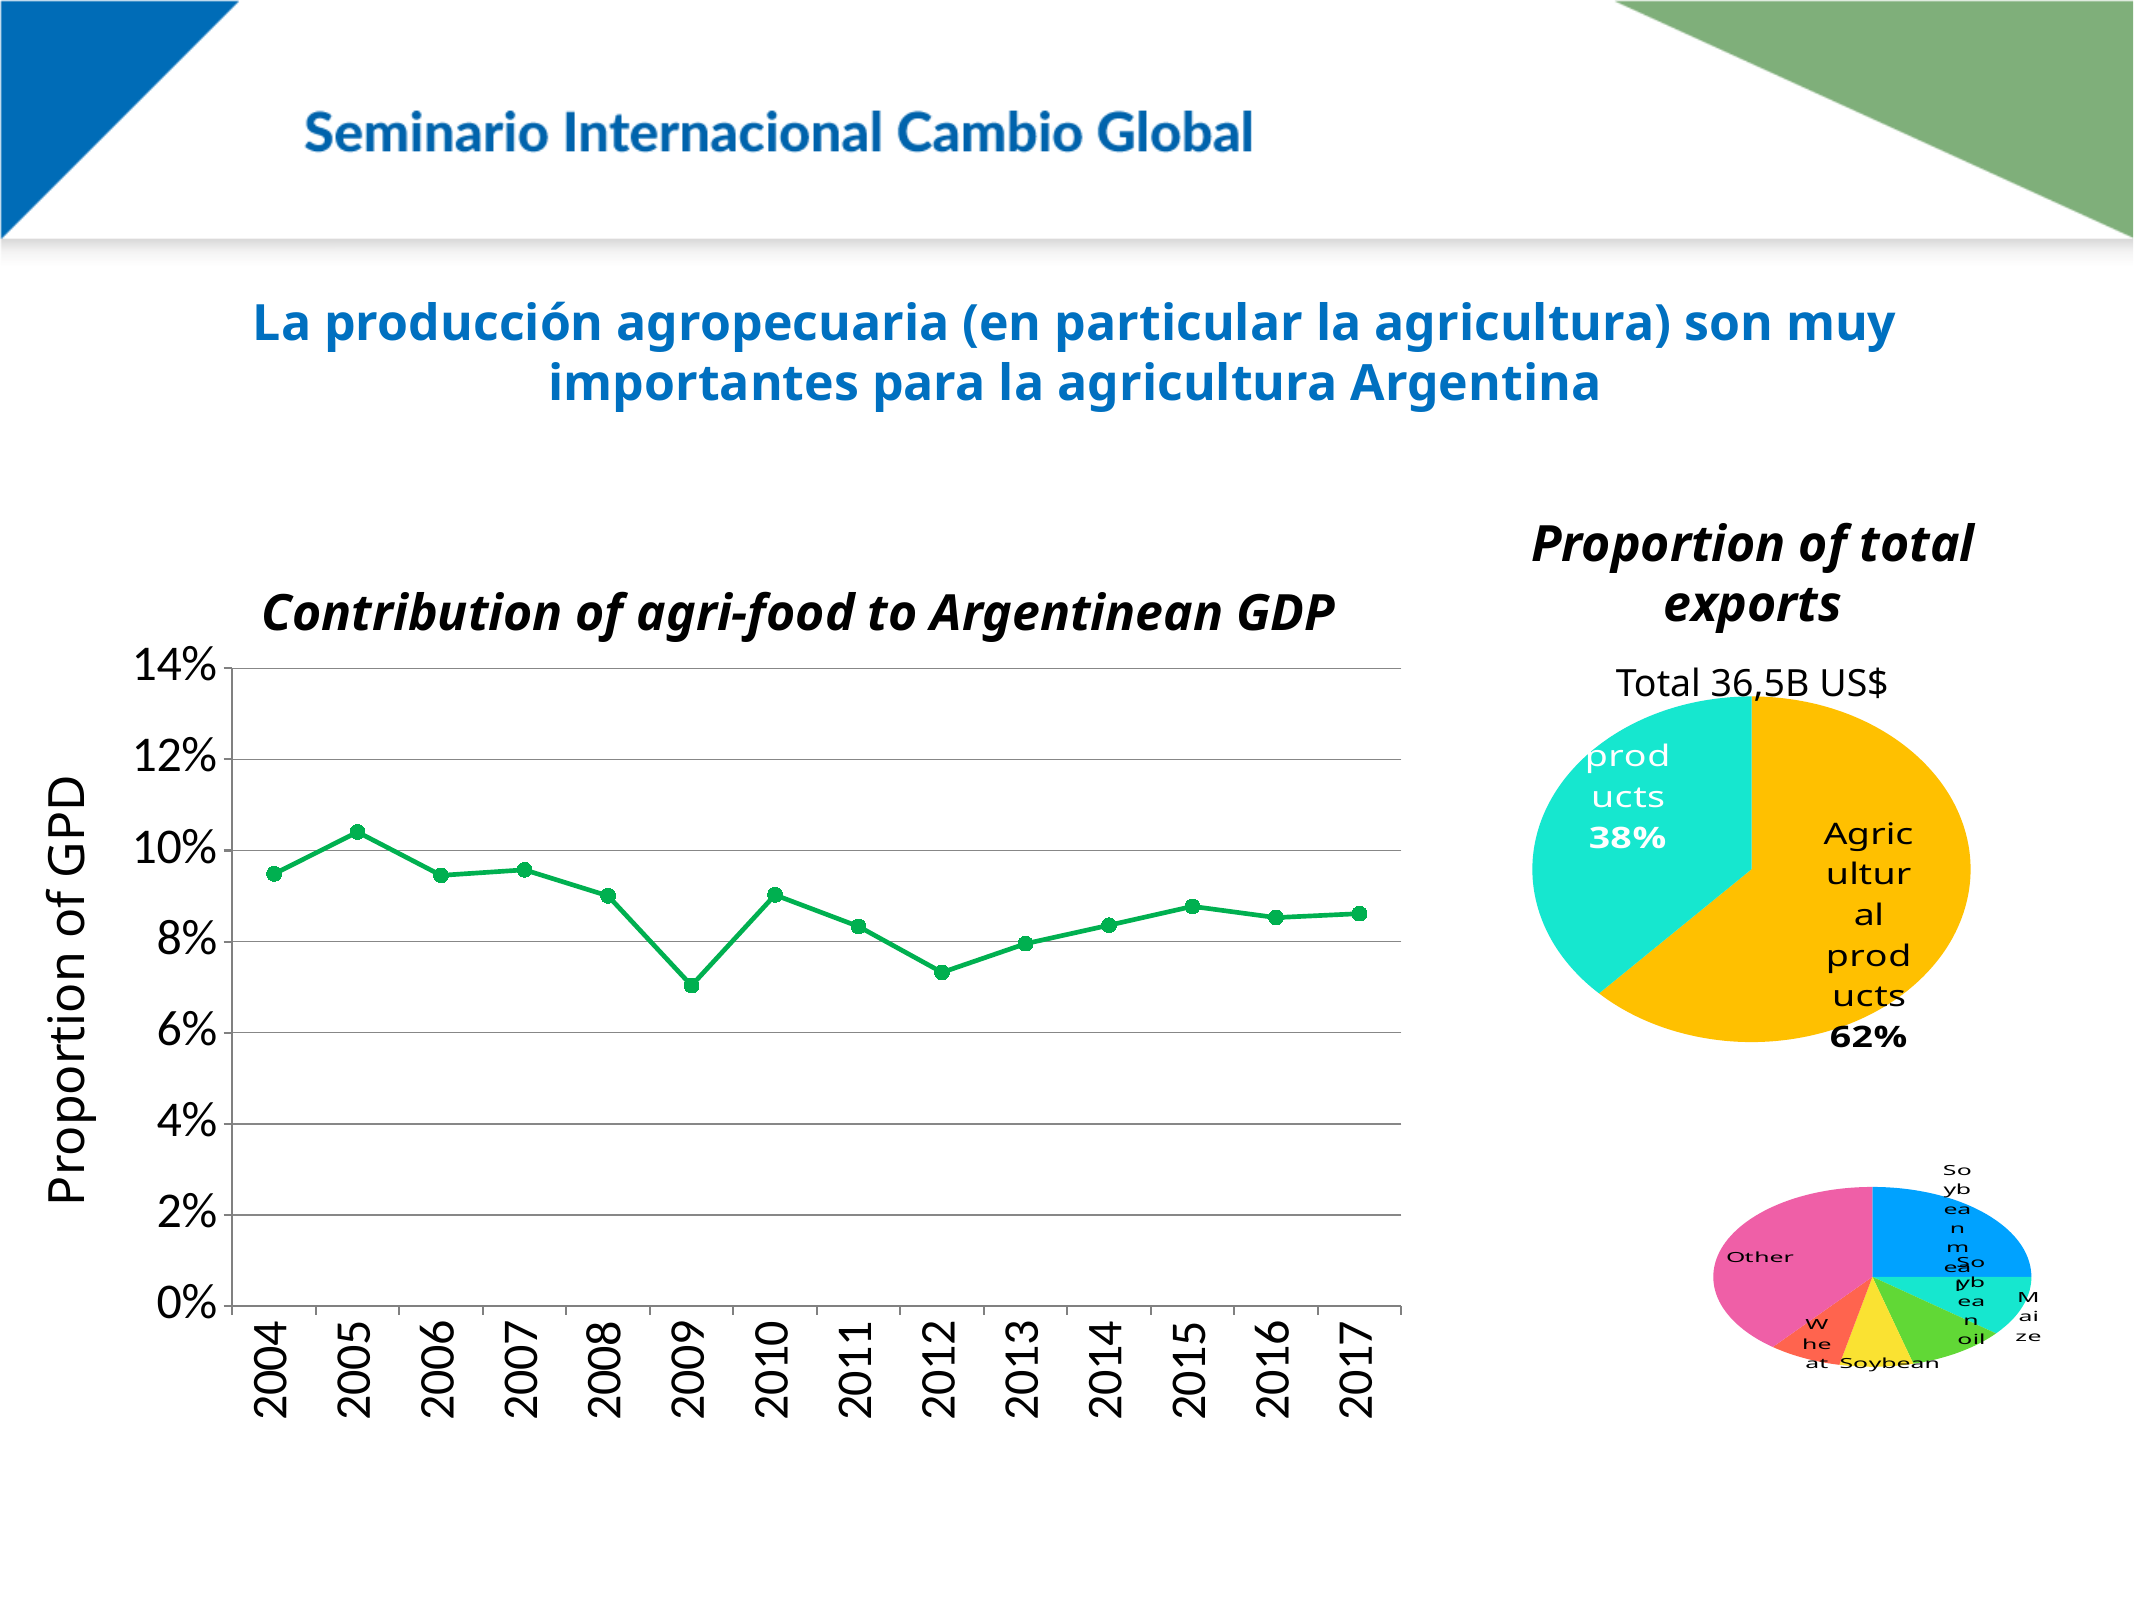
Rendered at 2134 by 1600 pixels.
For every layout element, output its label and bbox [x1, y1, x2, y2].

picture [0, 0, 2134, 1600]
chart [119, 611, 1403, 1465]
chart [1424, 590, 2080, 1454]
